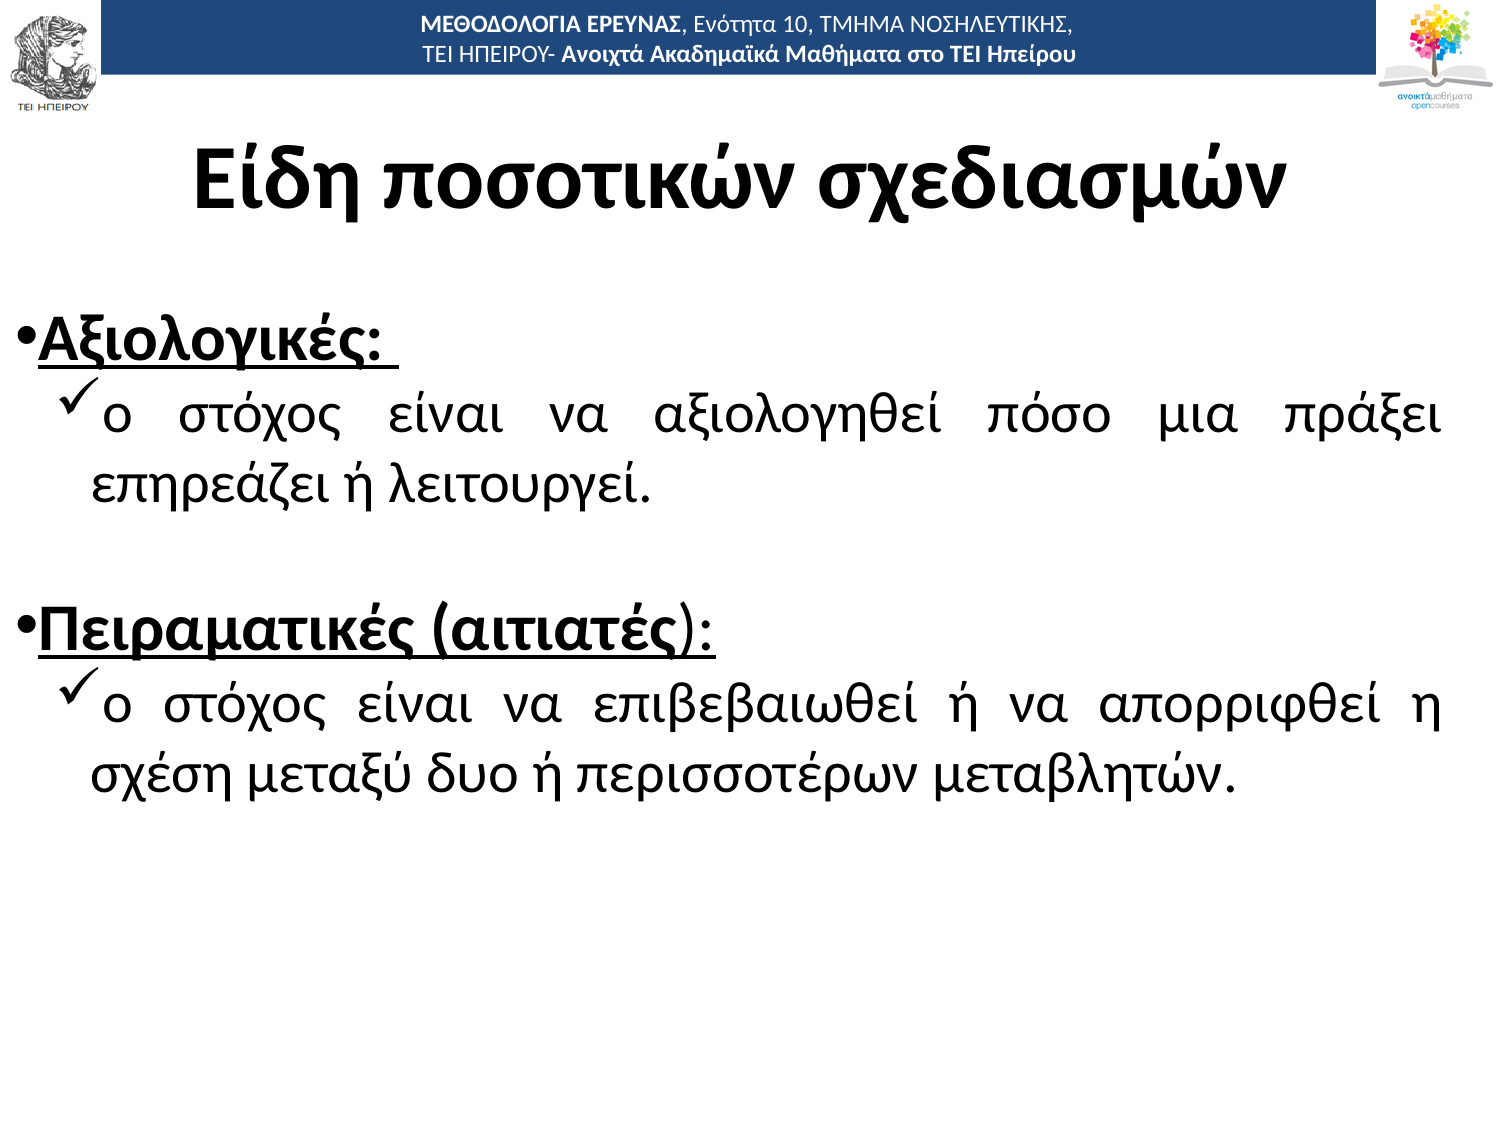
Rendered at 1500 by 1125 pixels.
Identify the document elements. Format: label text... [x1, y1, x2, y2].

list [1375, 0, 1500, 114]
picture [0, 0, 101, 114]
text_box ΜΕΘΟΔΟΛΟΓΙΑ ΕΡΕΥΝΑΣ, Ενότητα 10, ΤΜΗΜΑ ΝΟΣΗΛΕΥΤΙΚΗΣ, ΤΕΙ ΗΠΕΙΡΟΥ- Ανοιχτά Ακαδημαϊκά Μαθήματα στο ΤΕΙ Ηπείρου [101, 0, 1373, 75]
title Είδη ποσοτικών σχεδιασμών [76, 78, 1427, 266]
text_box Αξιολογικές: ο στόχος είναι να αξιολογηθεί πόσο μια πράξει επηρεάζει ή λειτουργεί. Πειραματικές (αιτιατές): ο στόχος είναι να επιβεβαιωθεί ή να απορριφθεί η σχέση μεταξύ δυο ή περισσοτέρων μεταβλητών. [0, 286, 1459, 776]
